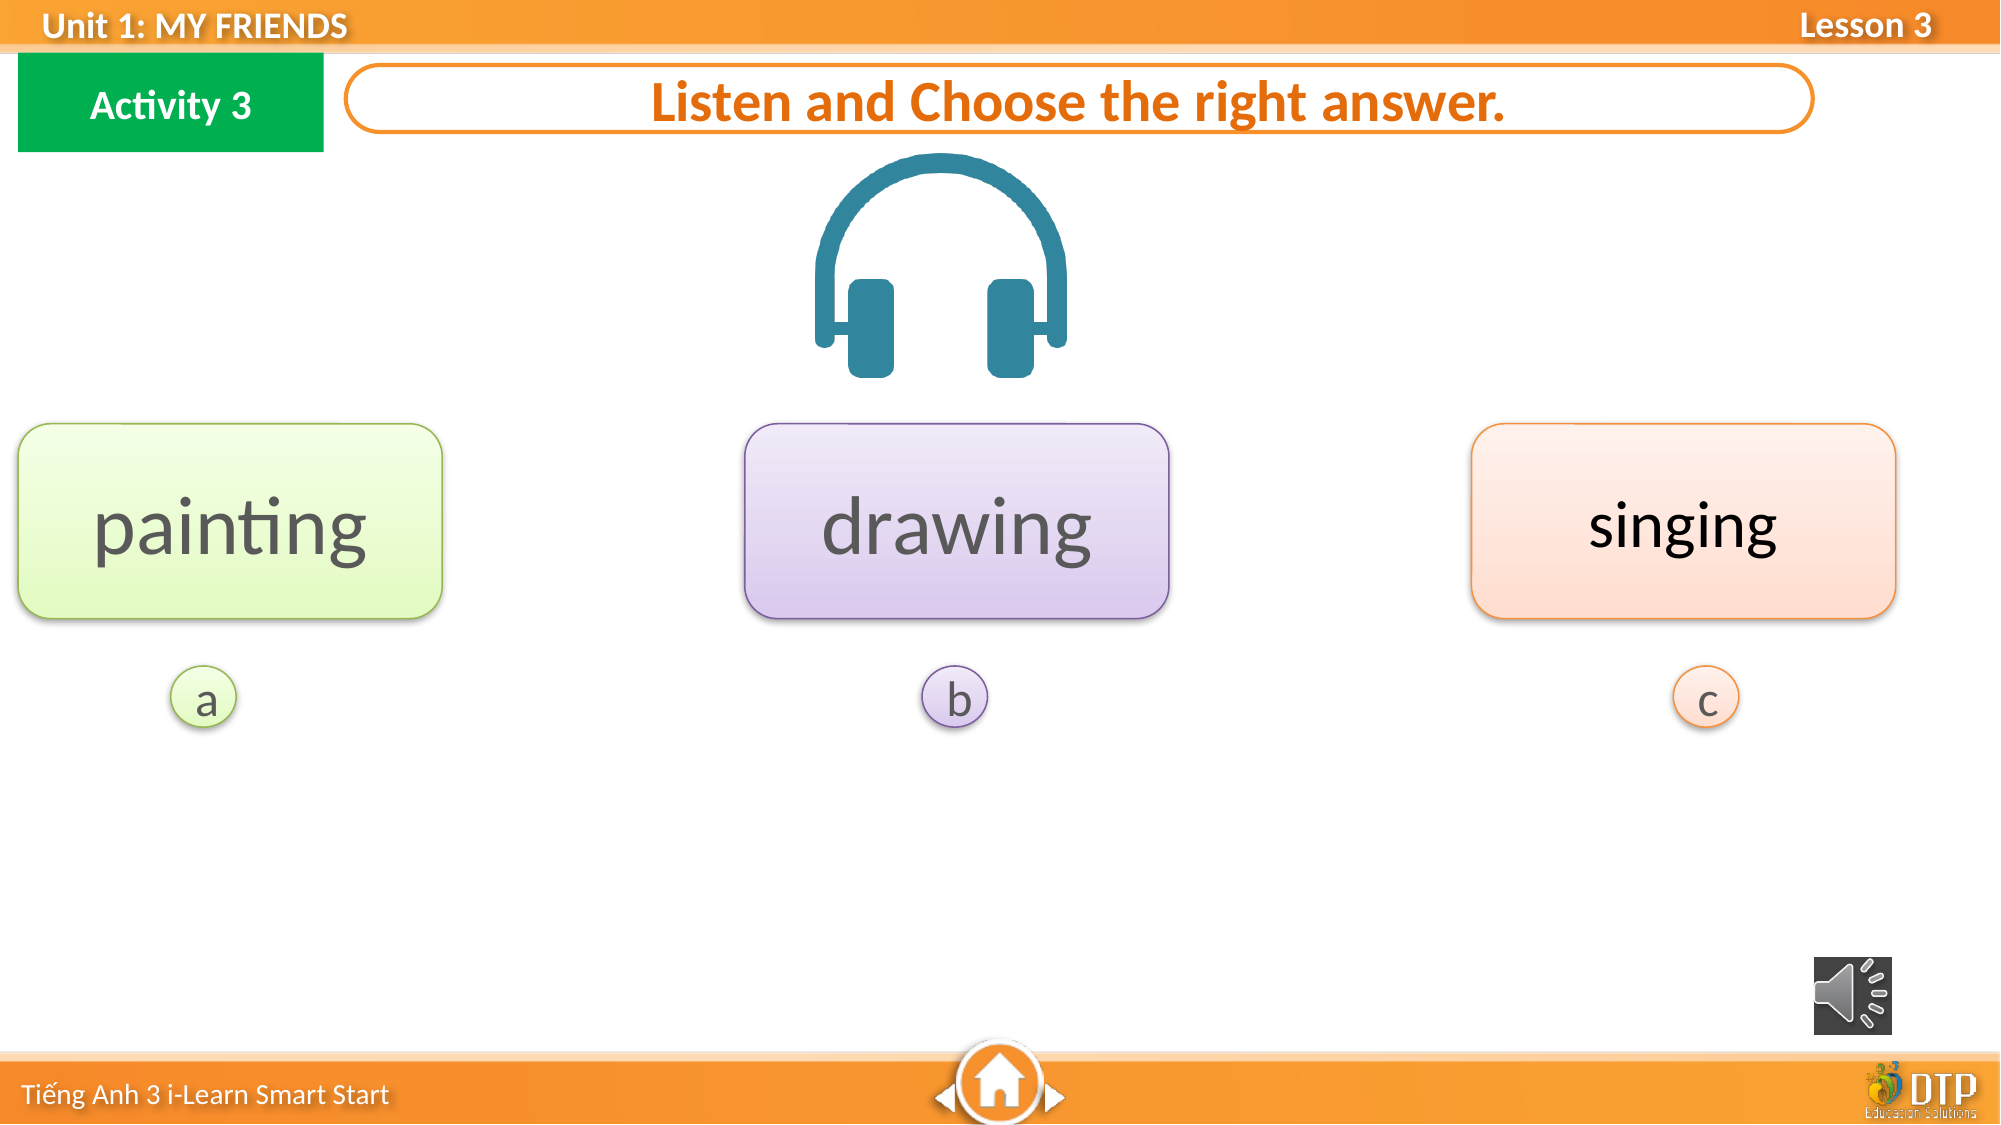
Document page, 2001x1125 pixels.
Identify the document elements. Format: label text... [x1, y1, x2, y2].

text_box Activity 3 [16, 51, 326, 154]
text_box drawing [743, 423, 1170, 620]
text_box painting [17, 422, 443, 620]
picture [0, 0, 2000, 1125]
text_box Listen and Choose the right answer. [343, 62, 1815, 135]
text_box b [921, 665, 989, 728]
text_box a [169, 665, 237, 728]
text_box c [1672, 665, 1740, 728]
text_box singing [1470, 422, 1897, 620]
